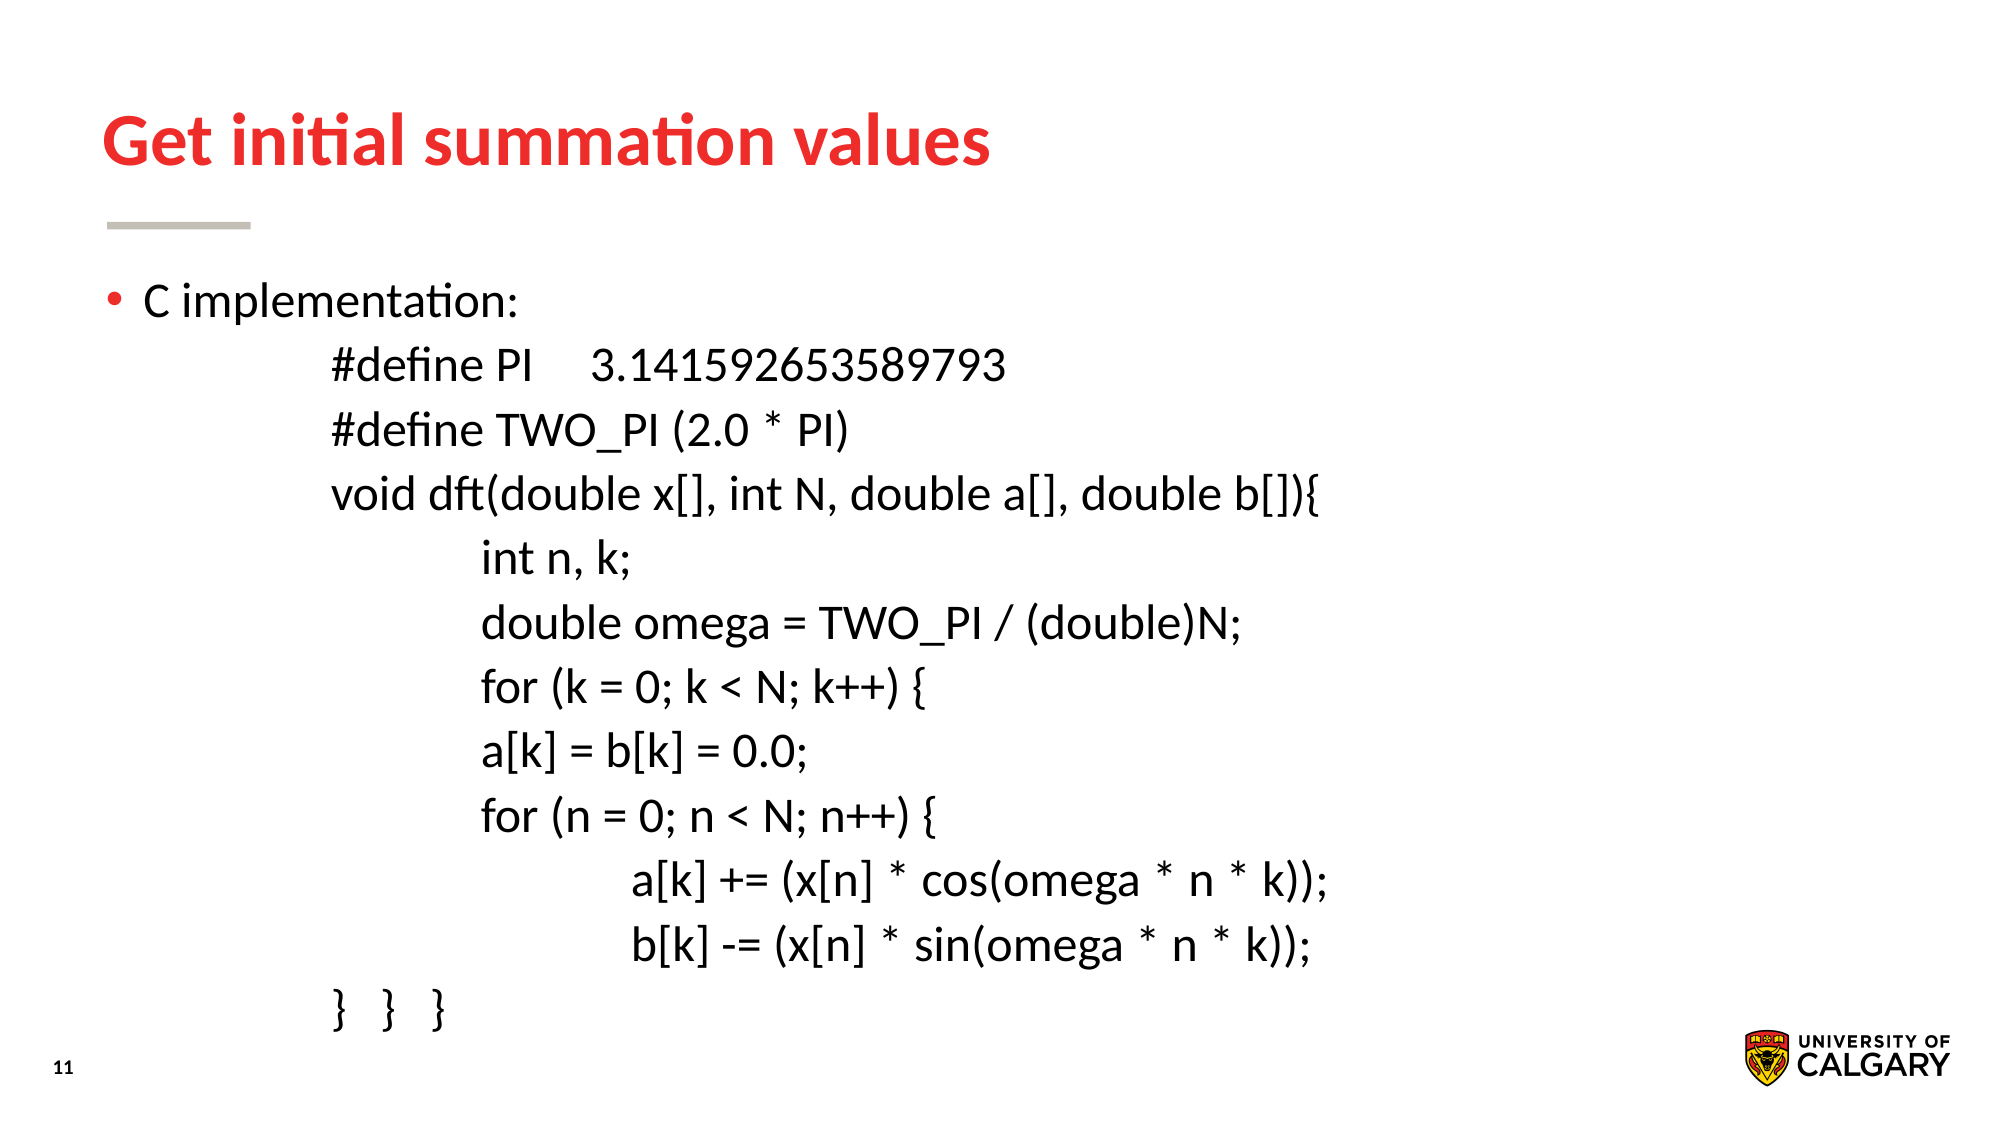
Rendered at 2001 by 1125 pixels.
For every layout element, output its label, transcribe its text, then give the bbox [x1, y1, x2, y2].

list C implementation: #define PI 3.141592653589793 #define TWO_PI (2.0 * PI) void dft(double x[], int N, double a[], double b[]){ int n, k; double omega = TWO_PI / (double)N; for (k = 0; k < N; k++) { a[k] = b[k] = 0.0; for (n = 0; n < N; n++) { a[k] += (x[n] * cos(omega * n * k)); b[k] -= (x[n] * sin(omega * n * k)); } } } [91, 266, 1774, 981]
picture [1722, 1012, 1973, 1099]
title Get initial summation values [87, 60, 1774, 222]
